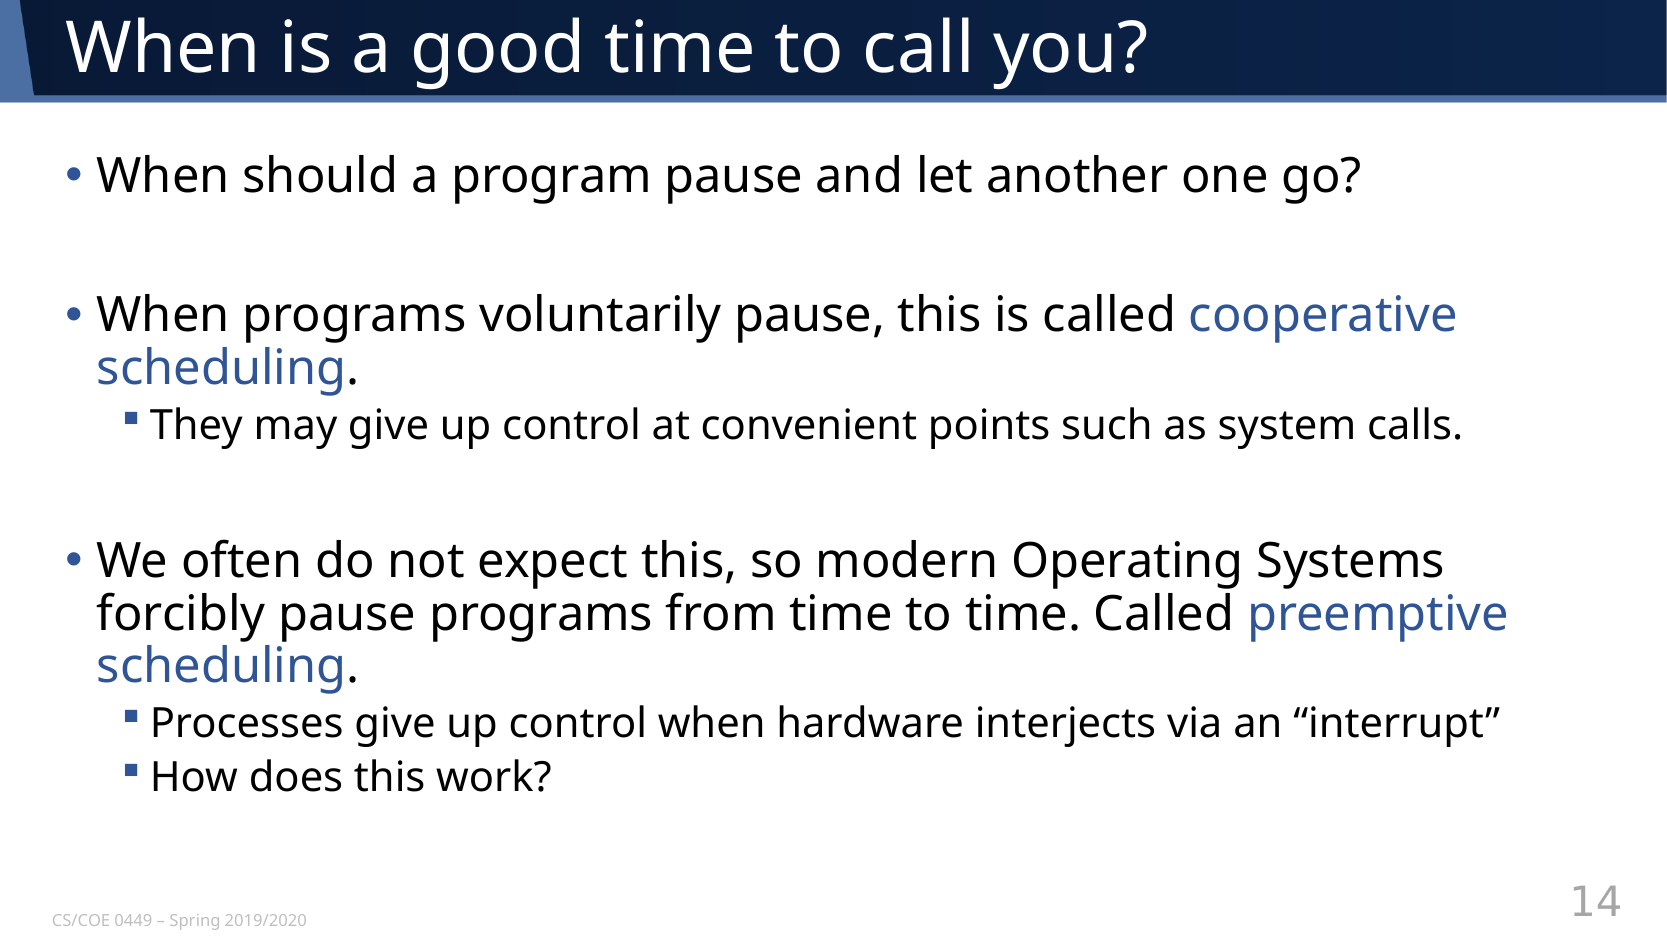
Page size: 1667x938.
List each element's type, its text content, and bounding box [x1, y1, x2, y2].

footer CS/COE 0449 – Spring 2019/2020 [0, 906, 360, 937]
picture [0, 0, 1667, 938]
list When should a program pause and let another one go? When programs voluntarily pause, this is called cooperative scheduling. They may give up control at convenient points such as system calls. We often do not expect this, so modern Operating Systems forcibly pause programs from time to time. Called preemptive scheduling. Processes give up control when hardware interjects via an “interrupt” How does this work? [50, 142, 1623, 853]
title When is a good time to call you? [50, 3, 1667, 97]
